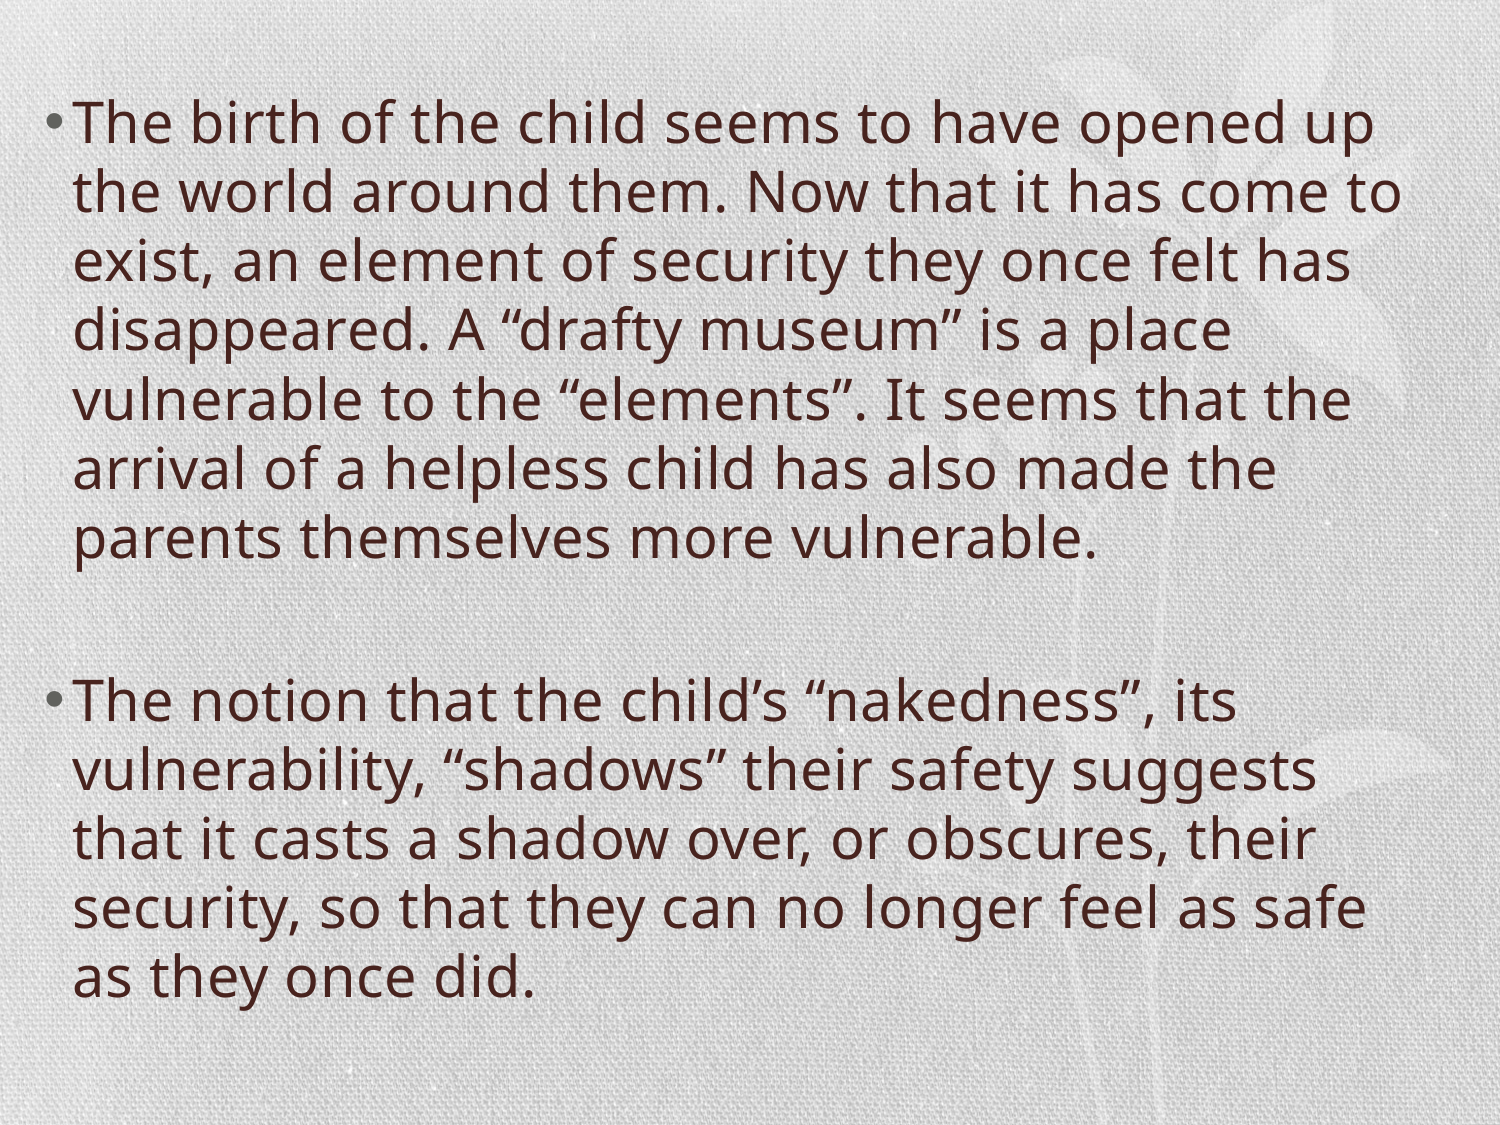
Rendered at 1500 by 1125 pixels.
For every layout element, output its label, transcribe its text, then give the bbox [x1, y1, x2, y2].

list The birth of the child seems to have opened up the world around them. Now that it has come to exist, an element of security they once felt has disappeared. A “drafty museum” is a place vulnerable to the “elements”. It seems that the arrival of a helpless child has also made the parents themselves more vulnerable. The notion that the child’s “nakedness”, its vulnerability, “shadows” their safety suggests that it casts a shadow over, or obscures, their security, so that they can no longer feel as safe as they once did. [29, 78, 1455, 1023]
